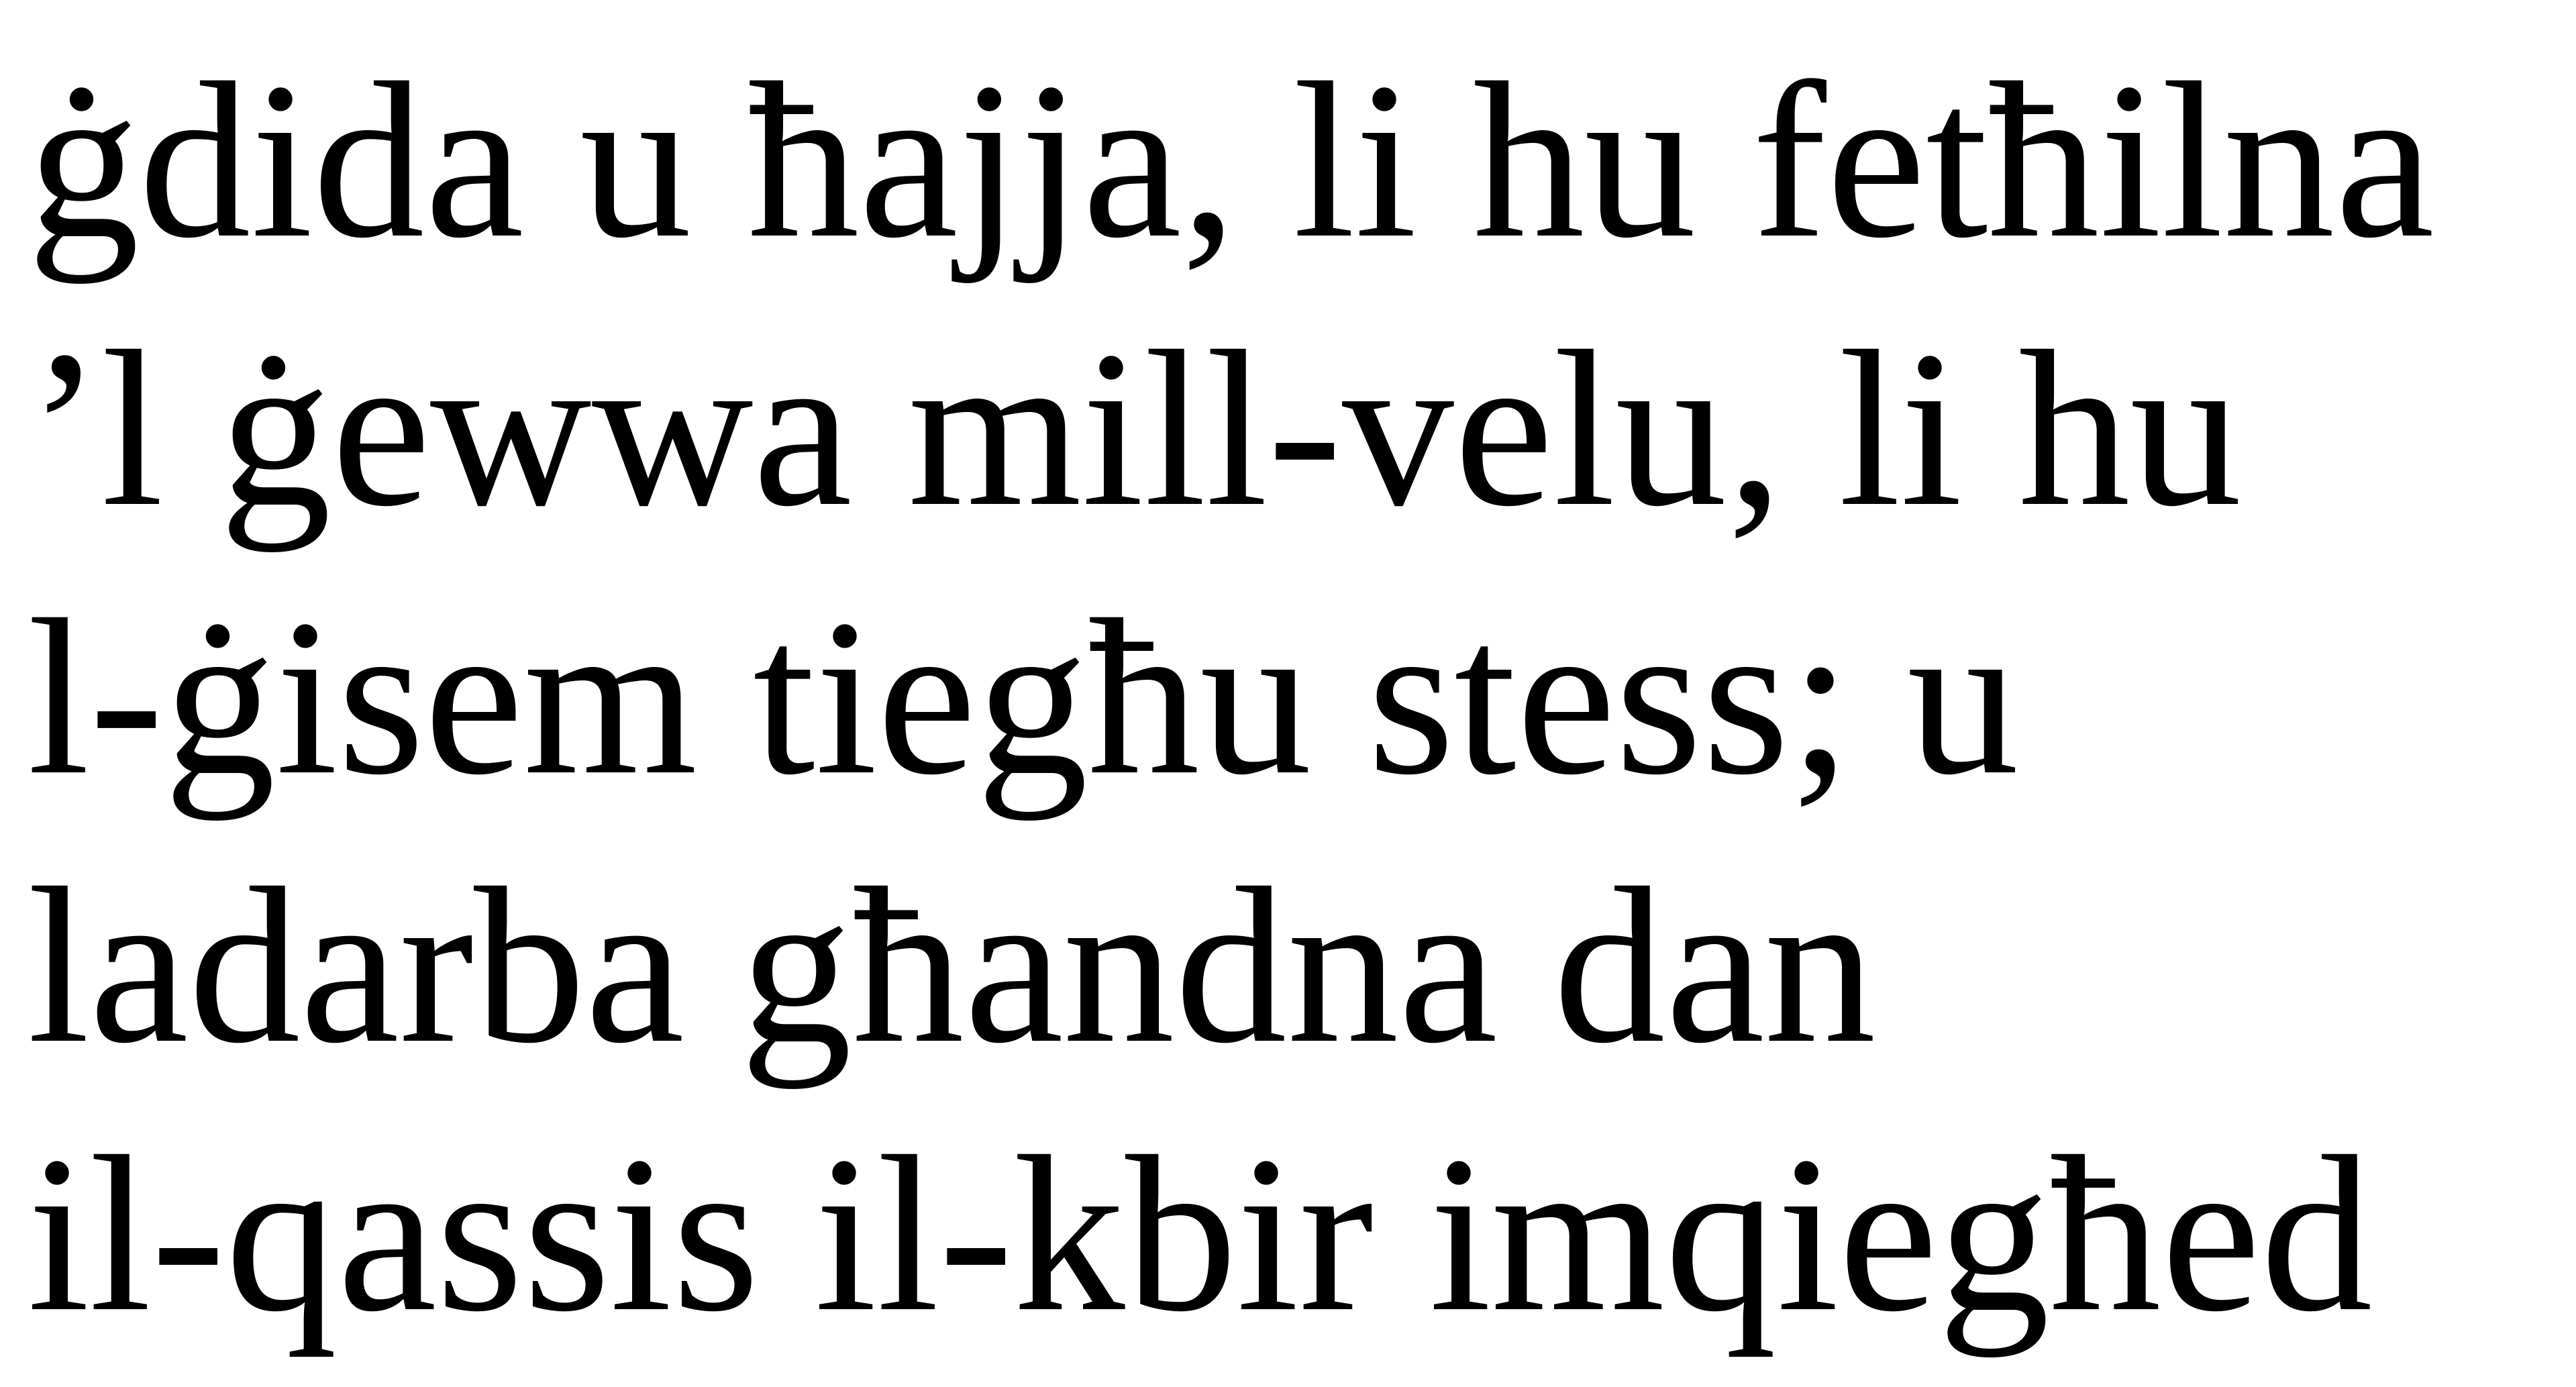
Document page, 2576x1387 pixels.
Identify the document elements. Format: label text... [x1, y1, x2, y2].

text_box ġdida u ħajja, li hu fetħilna ’l ġewwa mill-velu, li hu l-ġisem tiegħu stess; u ladarba għandna dan il-qassis il-kbir imqiegħed [28, 12, 2540, 1354]
